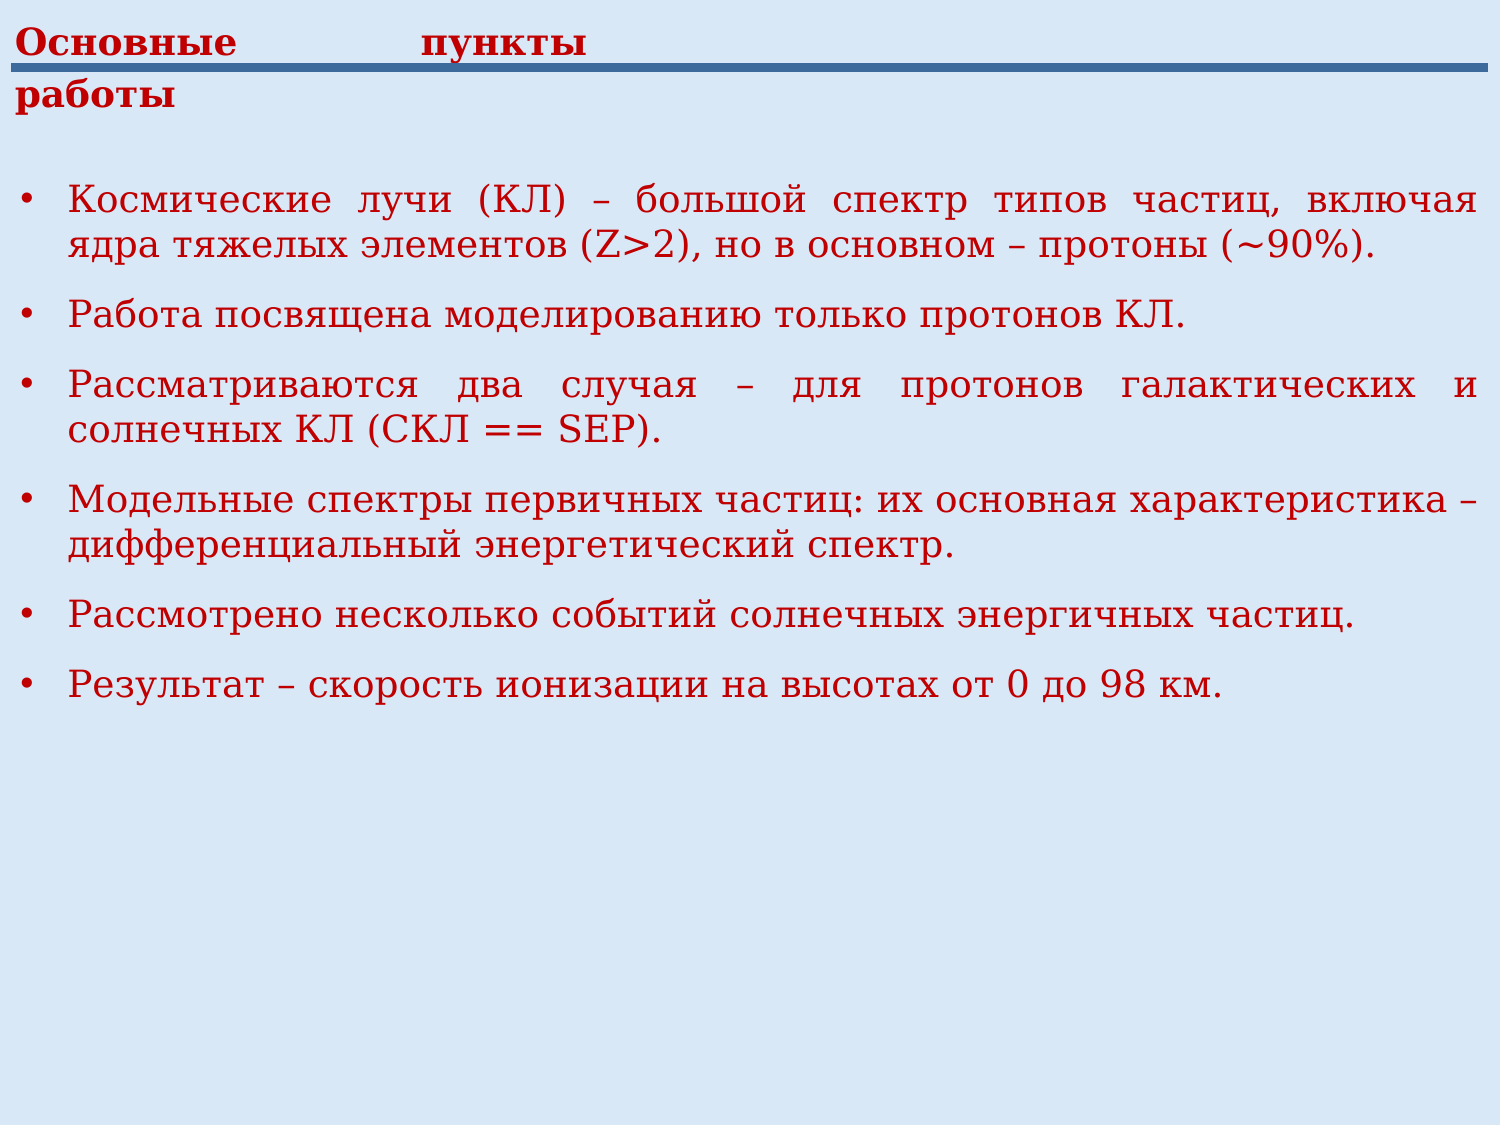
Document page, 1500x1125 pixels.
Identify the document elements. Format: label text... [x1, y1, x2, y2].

text_box Основные пункты работы [0, 3, 603, 122]
text_box Космические лучи (КЛ) – большой спектр типов частиц, включая ядра тяжелых элементов (Z>2), но в основном – протоны (~90%). Работа посвящена моделированию только протонов КЛ. Рассматриваются два случая – для протонов галактических и солнечных КЛ (СКЛ == SEP). Модельные спектры первичных частиц: их основная характеристика – дифференциальный энергетический спектр. Рассмотрено несколько событий солнечных энергичных частиц. Результат – скорость ионизации на высотах от 0 до 98 км. [5, 167, 1495, 853]
